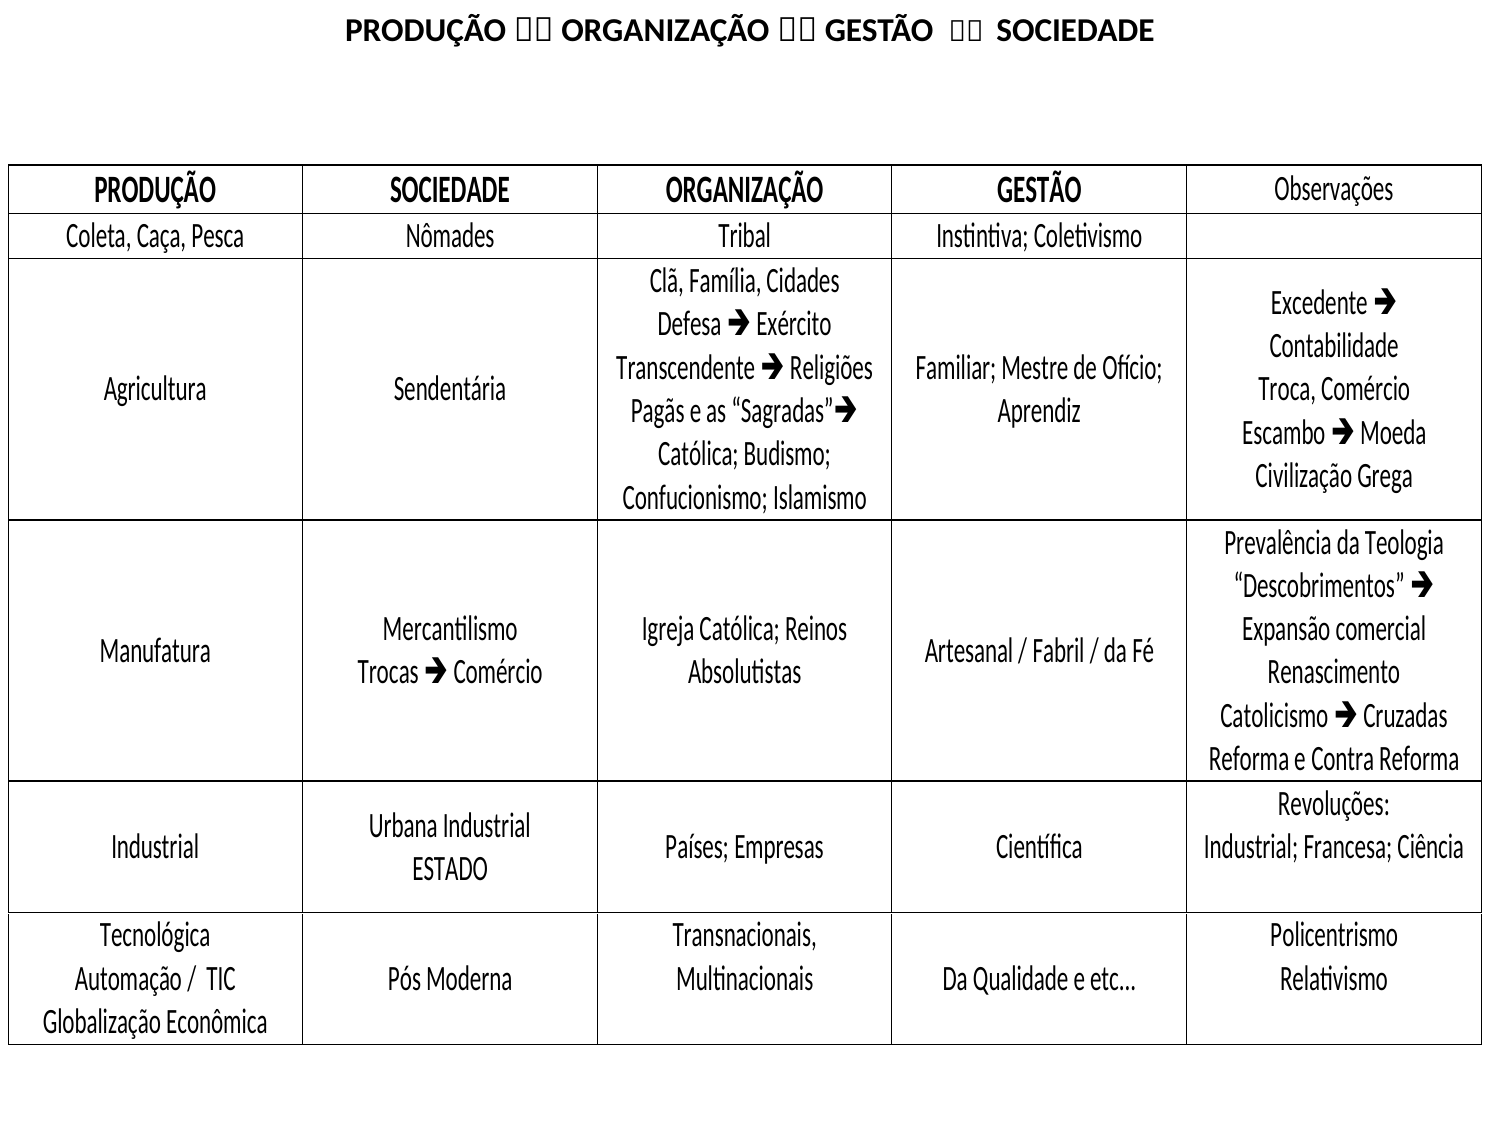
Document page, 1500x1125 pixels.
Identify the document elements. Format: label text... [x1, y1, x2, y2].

picture [7, 163, 1493, 1125]
text_box PRODUÇÃO  ORGANIZAÇÃO  GESTÃO  SOCIEDADE [0, 0, 1500, 56]
